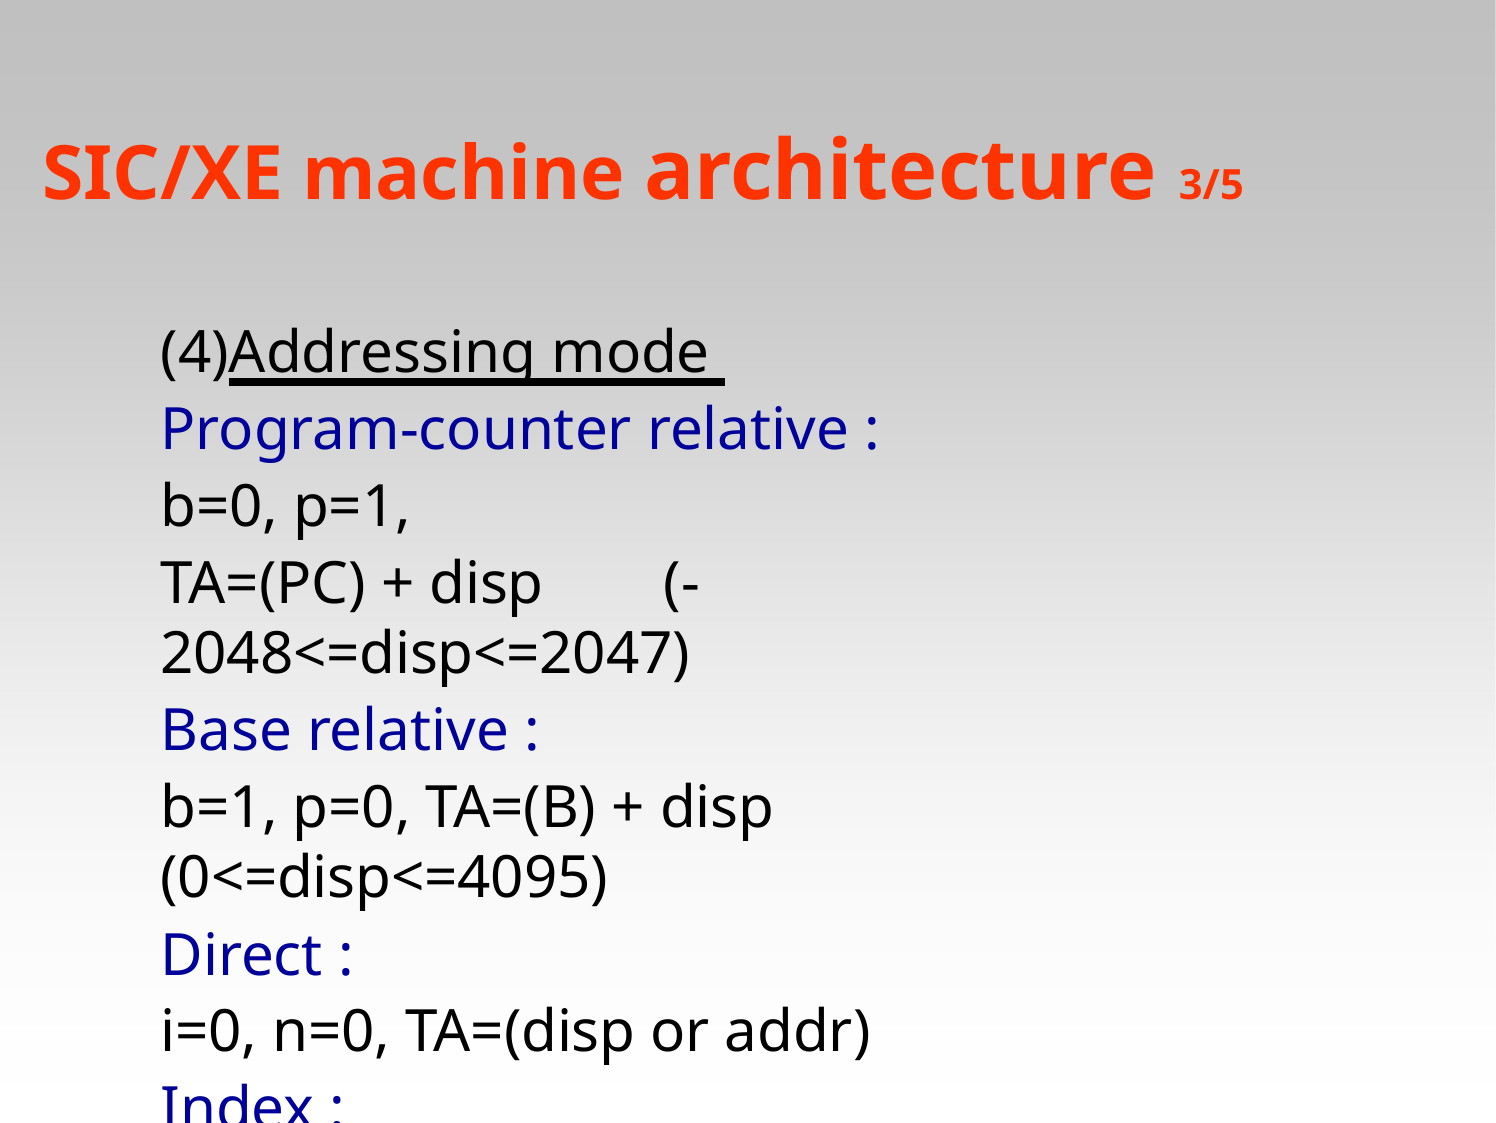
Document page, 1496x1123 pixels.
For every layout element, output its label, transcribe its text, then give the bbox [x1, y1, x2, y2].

title SIC/XE machine architecture 3/5 [40, 113, 1447, 304]
text_box (4)Addressing mode Program-counter relative : b=0, p=1, TA=(PC) + disp (-2048<=disp<=2047) Base relative : b=1, p=0, TA=(B) + disp (0<=disp<=4095) Direct : i=0, n=0, TA=(disp or addr) Index : X=1 [158, 305, 1482, 1123]
picture [0, 0, 1496, 1083]
